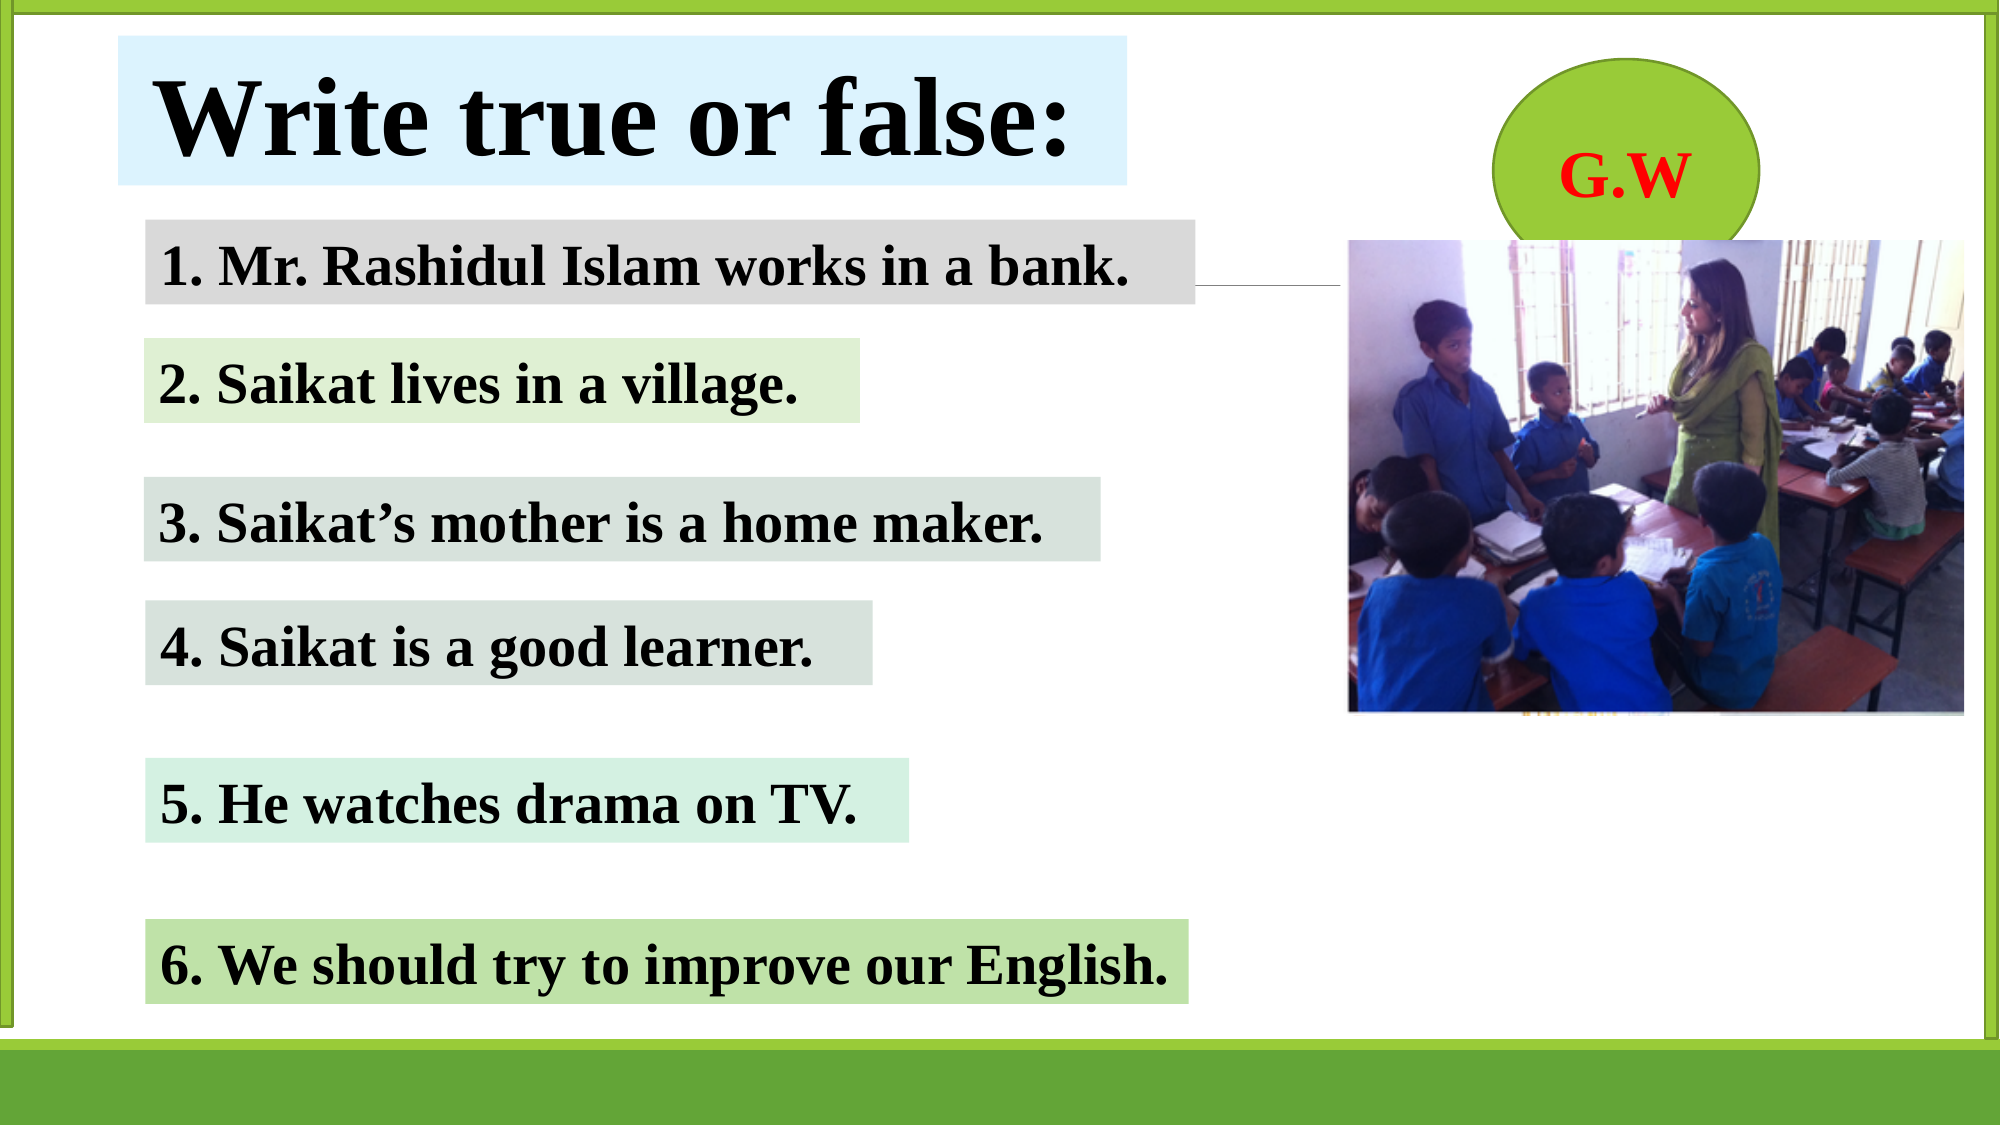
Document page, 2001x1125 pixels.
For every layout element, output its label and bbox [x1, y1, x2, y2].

text_box [0, 0, 1999, 1039]
